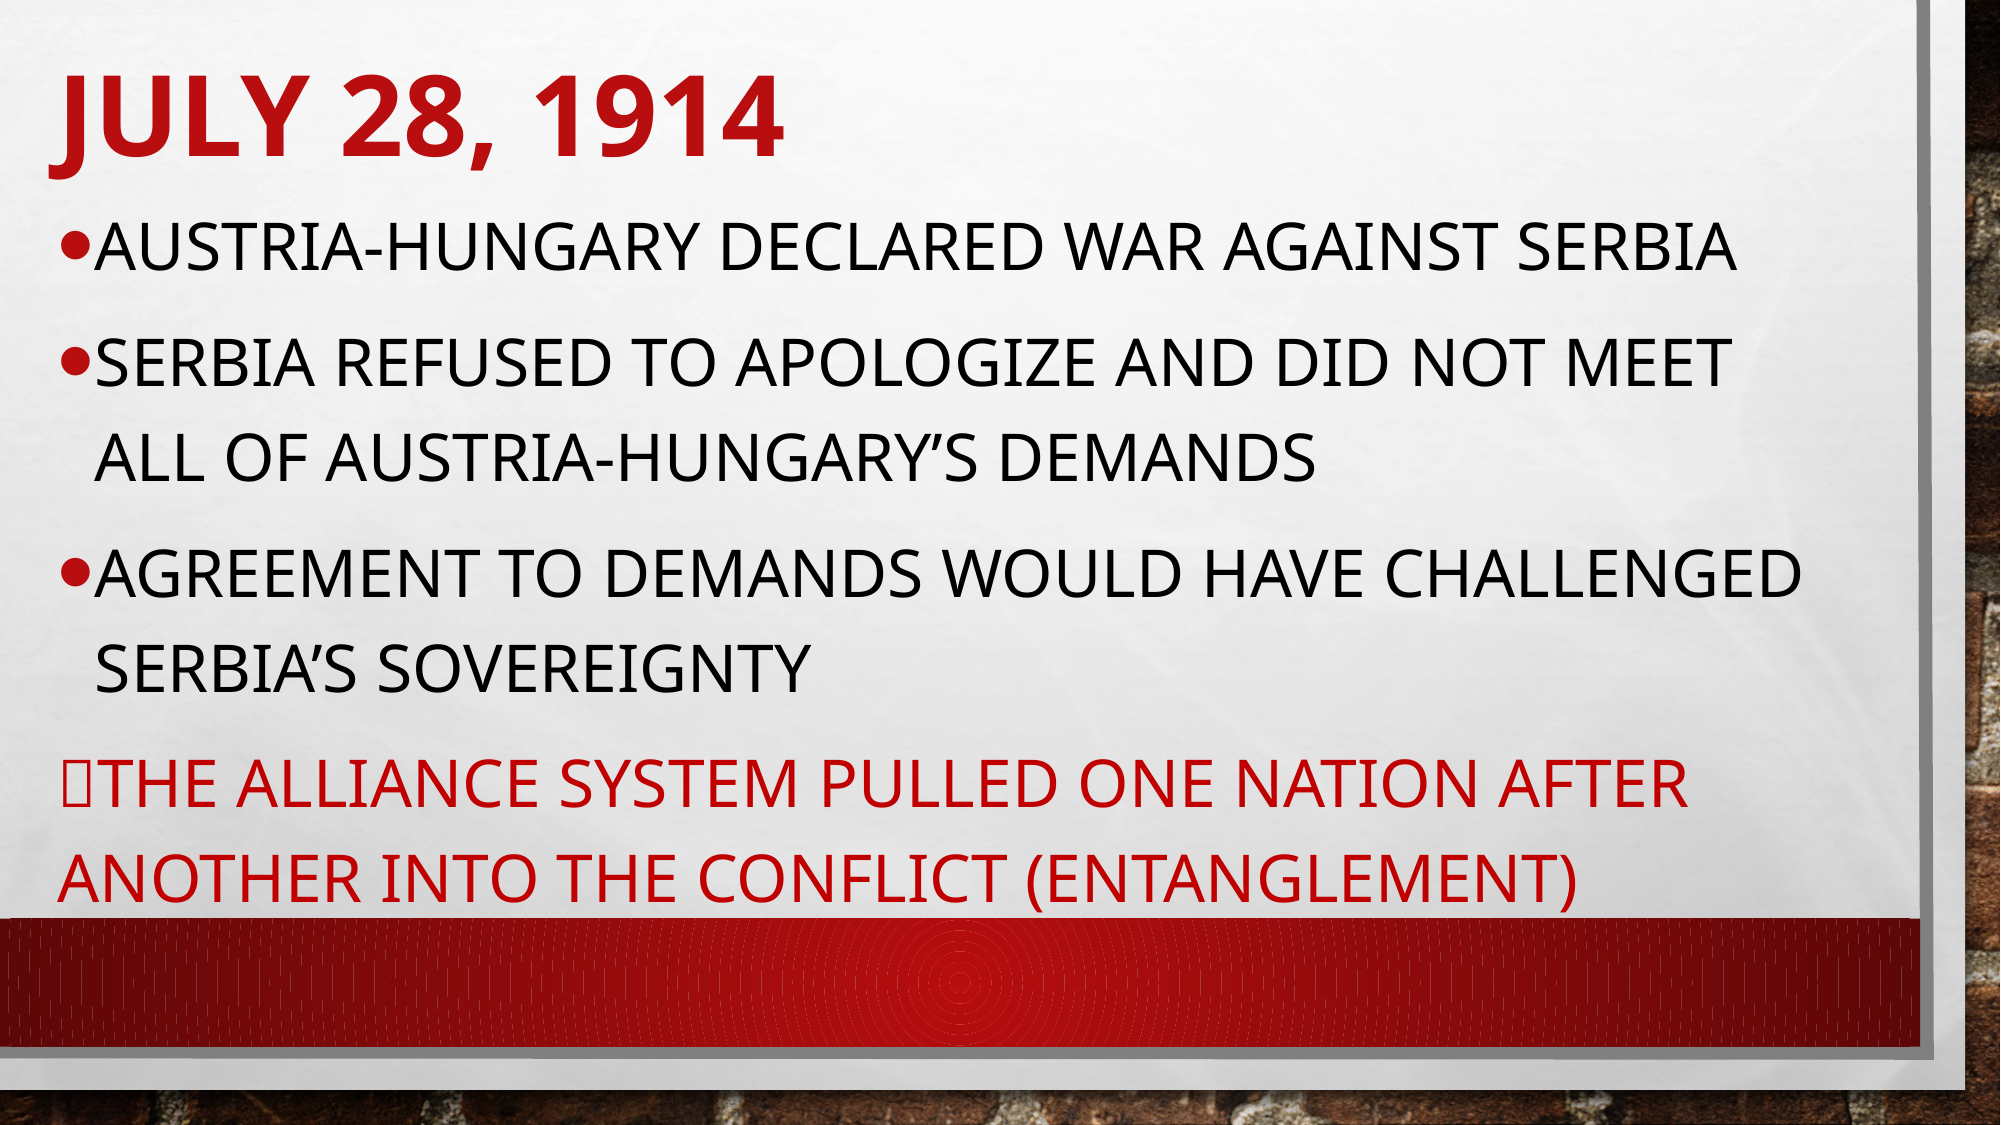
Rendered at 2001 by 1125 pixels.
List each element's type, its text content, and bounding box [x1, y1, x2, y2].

title July 28, 1914 [42, 25, 1749, 177]
picture [0, 0, 2000, 1125]
list Austria-Hungary declared war against Serbia Serbia refused to apologize and did not meet all of Austria-Hungary’s demands Agreement to demands would have challenged Serbia’s sovereignty The ALLIANCE SYSTEM pulled one nation after another into the conflict (Entanglement) [42, 177, 1851, 928]
